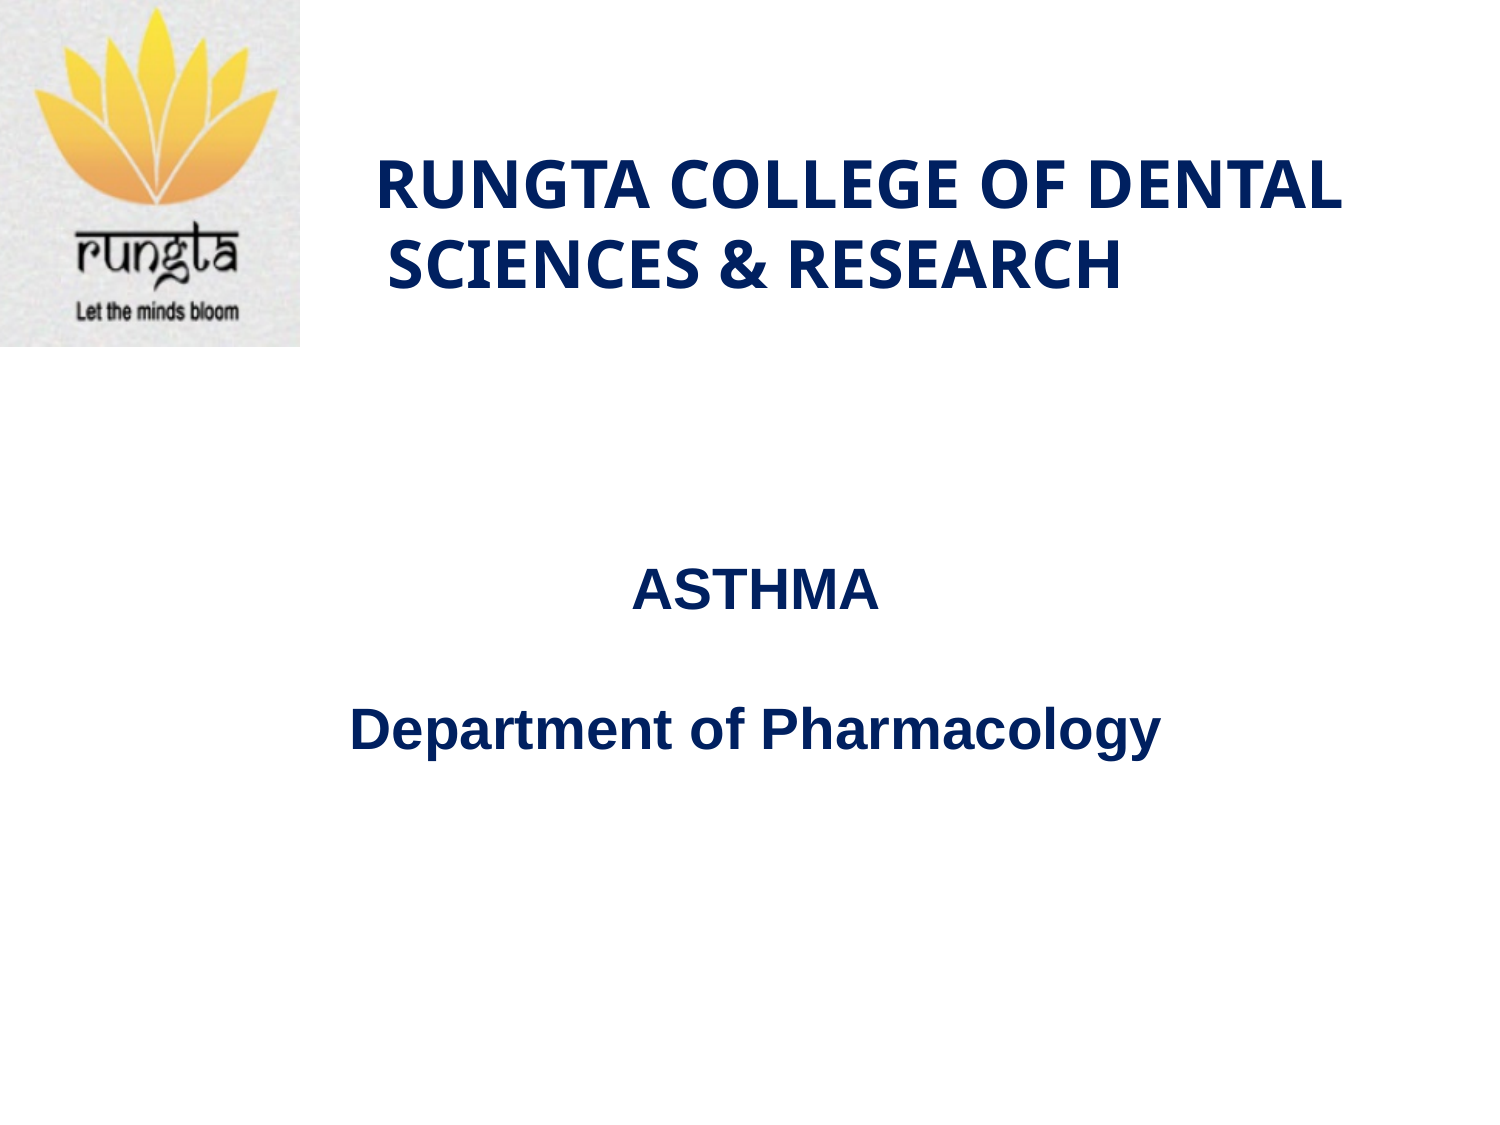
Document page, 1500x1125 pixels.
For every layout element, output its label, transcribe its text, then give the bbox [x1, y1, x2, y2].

picture [0, 0, 301, 348]
title RUNGTA COLLEGE OF DENTAL SCIENCES & RESEARCH ASTHMA Department of Pharmacology [50, 62, 1463, 1050]
